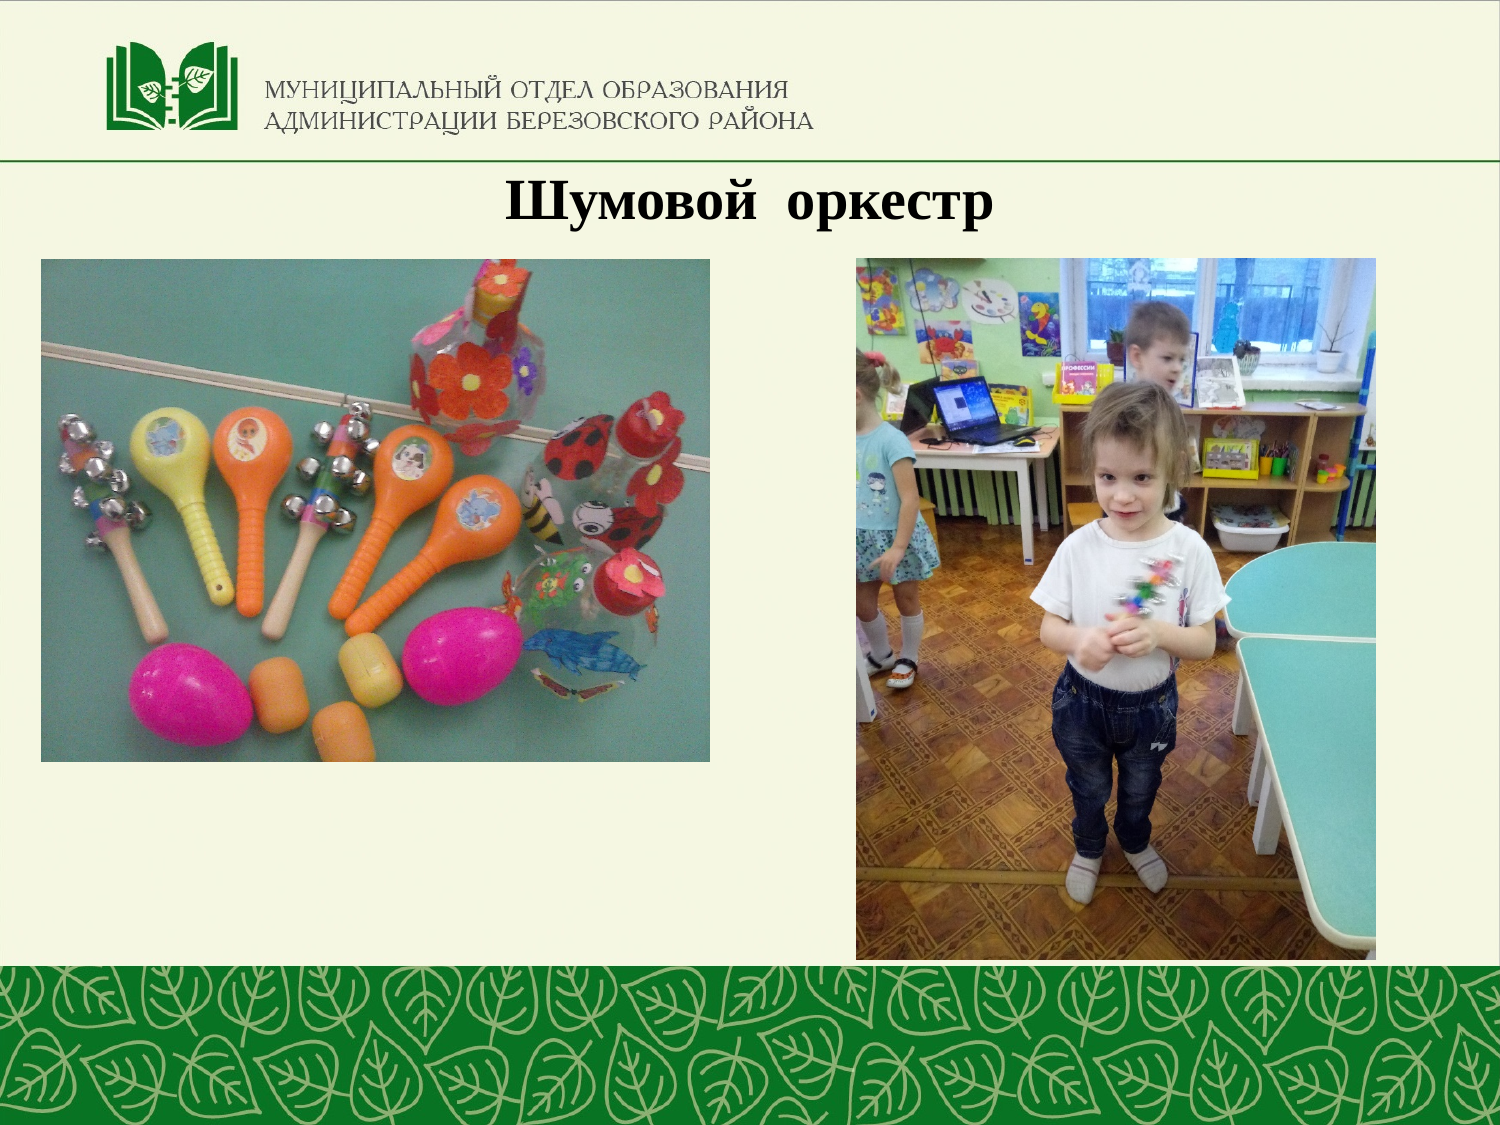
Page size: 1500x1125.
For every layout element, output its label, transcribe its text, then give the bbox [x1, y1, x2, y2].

picture [0, 0, 1500, 1125]
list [41, 259, 711, 762]
title Шумовой оркестр [75, 137, 1425, 256]
